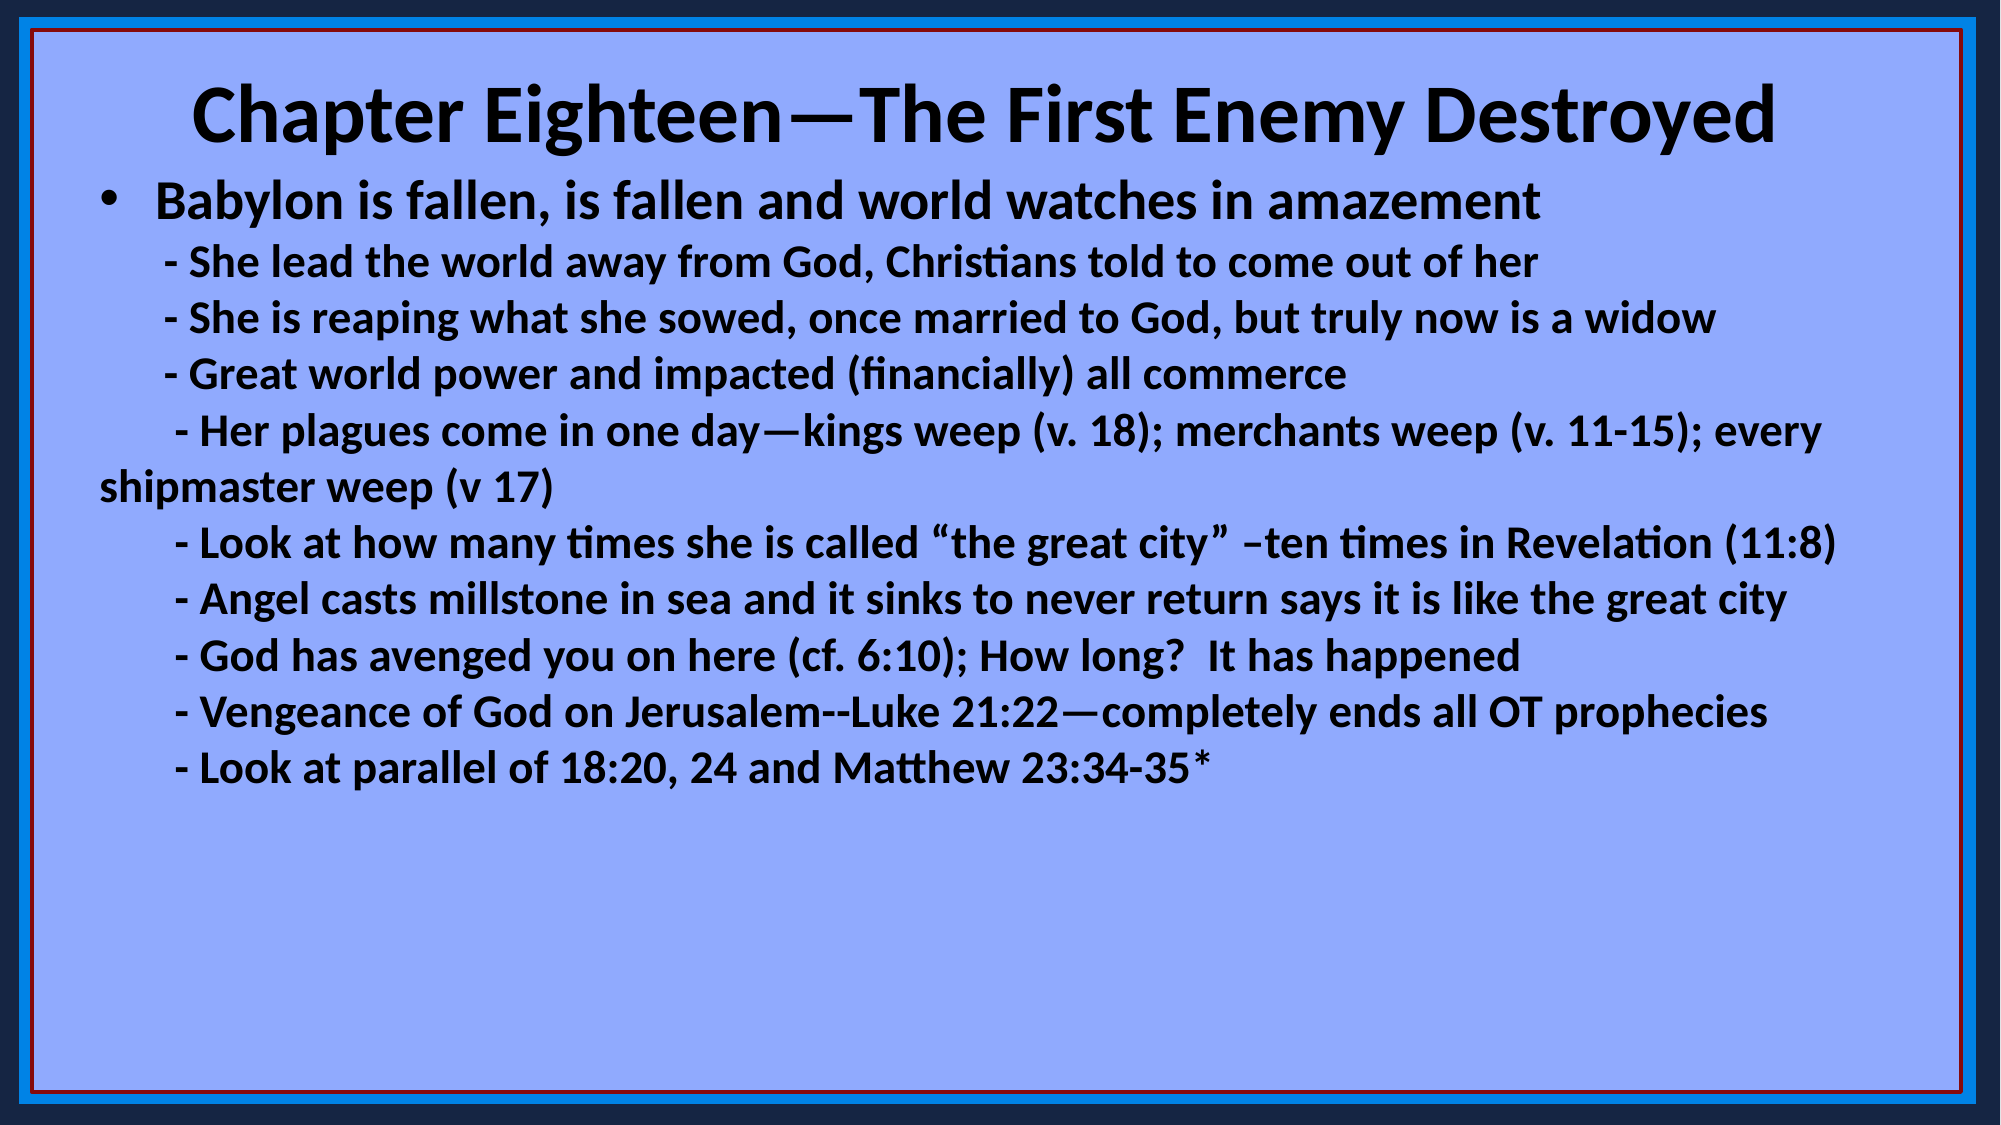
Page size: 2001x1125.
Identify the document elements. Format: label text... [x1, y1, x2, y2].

text_box Chapter Eighteen—The First Enemy Destroyed [61, 51, 1929, 167]
text_box Babylon is fallen, is fallen and world watches in amazement - She lead the world away from God, Christians told to come out of her - She is reaping what she sowed, once married to God, but truly now is a widow - Great world power and impacted (financially) all commerce - Her plagues come in one day—kings weep (v. 18); merchants weep (v. 11-15); every shipmaster weep (v 17) - Look at how many times she is called “the great city” –ten times in Revelation (11:8) - Angel casts millstone in sea and it sinks to never return says it is like the great city - God has avenged you on here (cf. 6:10); How long? It has happened - Vengeance of God on Jerusalem--Luke 21:22—completely ends all OT prophecies - Look at parallel of 18:20, 24 and Matthew 23:34-35* [84, 155, 1952, 801]
